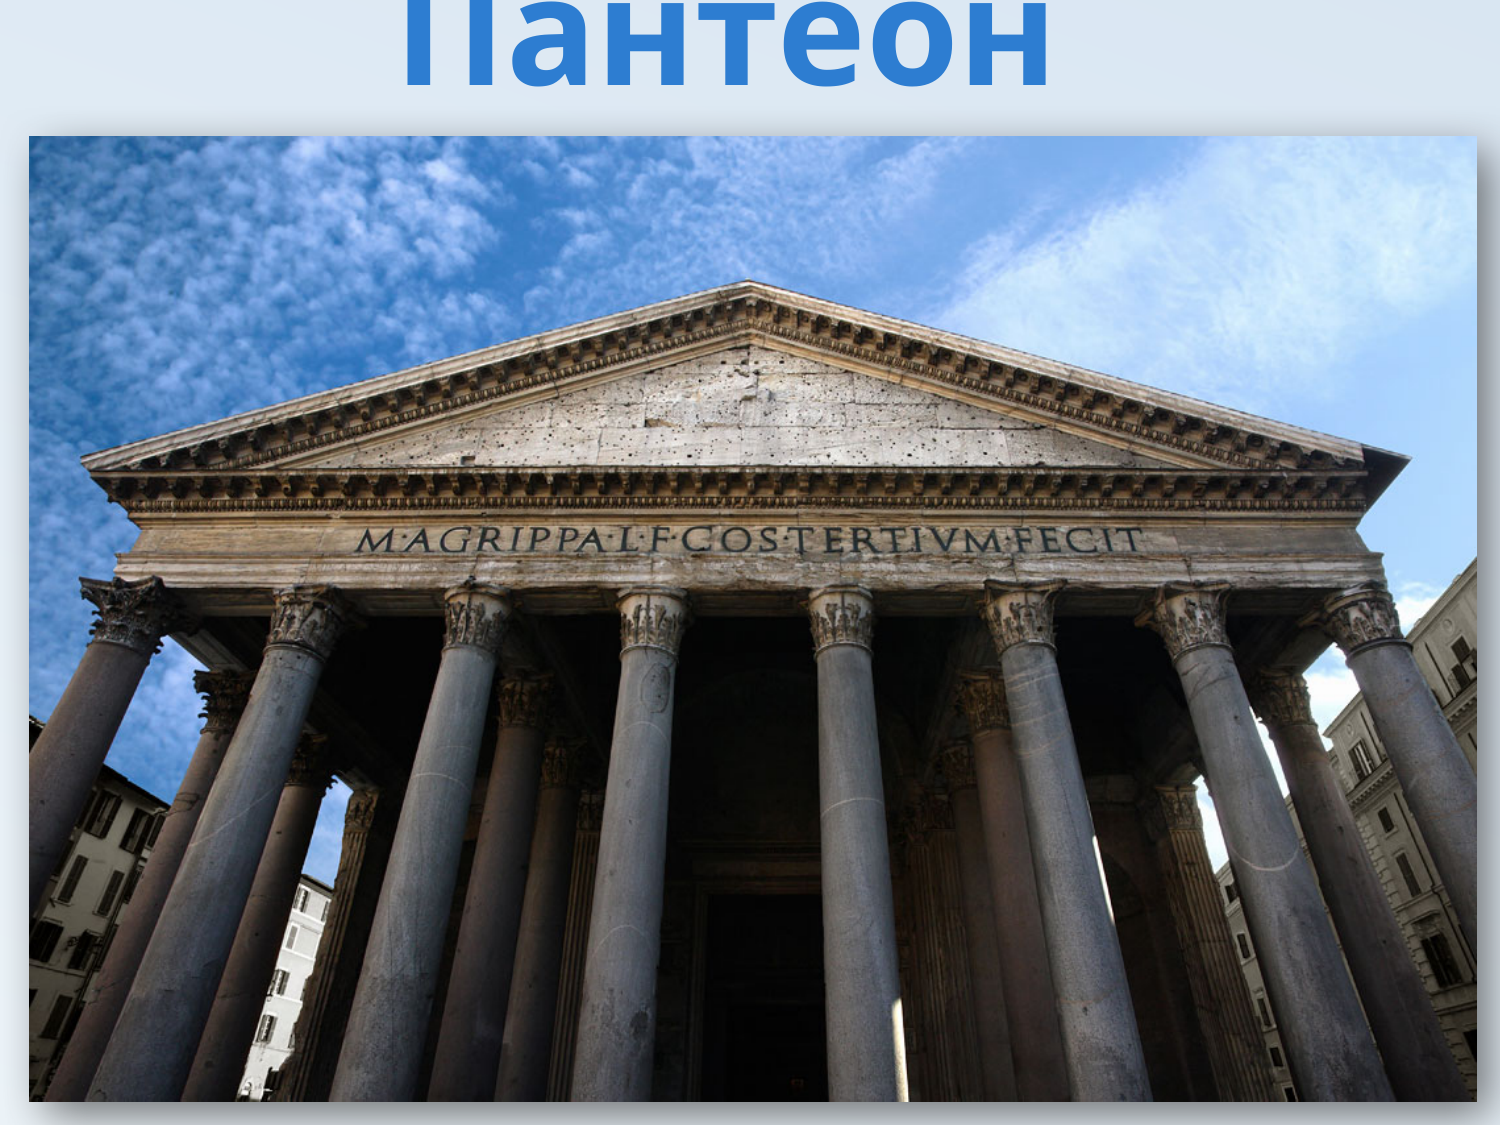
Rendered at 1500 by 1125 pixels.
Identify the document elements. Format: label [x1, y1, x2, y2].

picture [29, 136, 1477, 1102]
